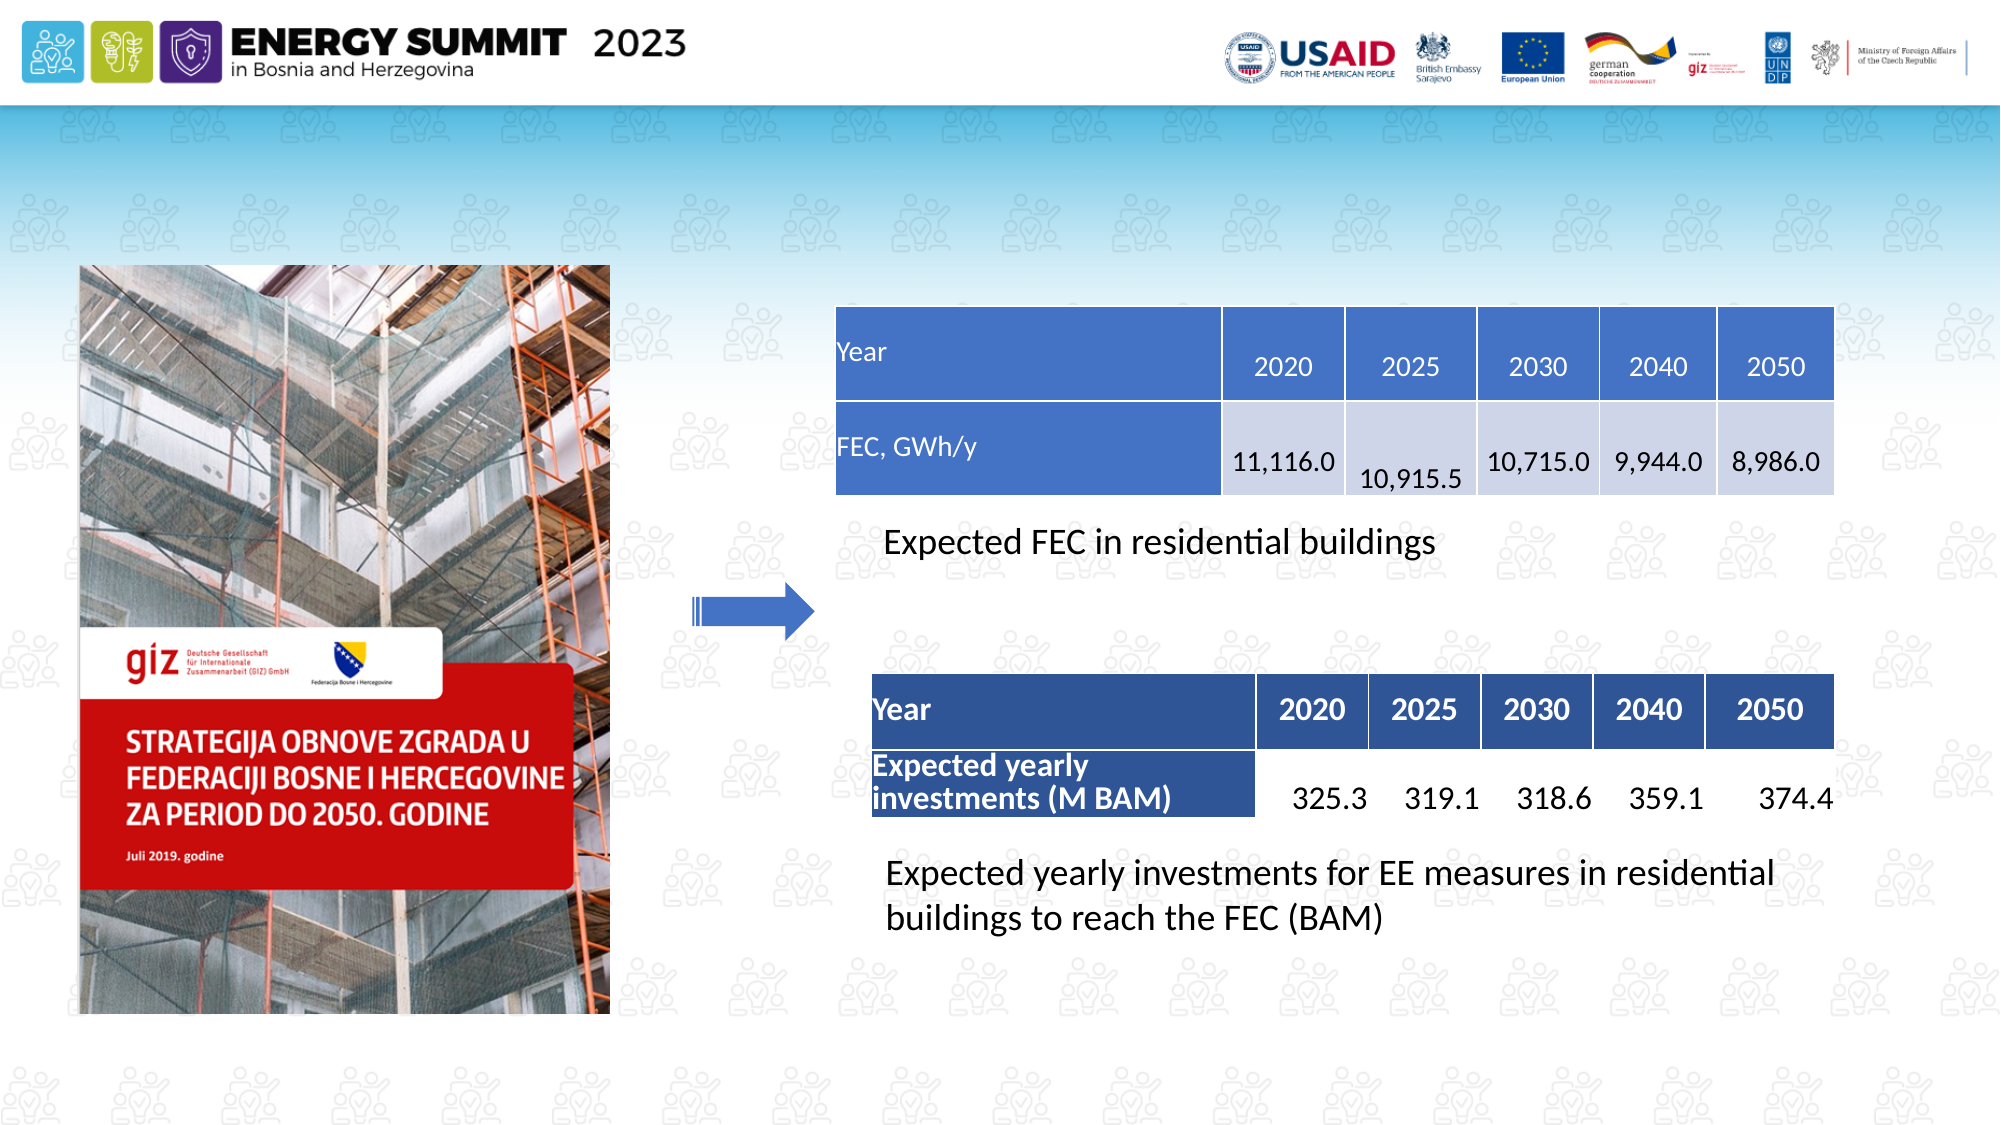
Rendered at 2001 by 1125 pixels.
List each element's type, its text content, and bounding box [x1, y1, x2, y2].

table_header 2030 [1478, 307, 1599, 400]
text_box Expected yearly investments for EE measures in residential buildings to reach the FEC (BAM) [870, 841, 1871, 946]
table_header 2025 [1346, 307, 1476, 400]
table_header 2020 [1223, 307, 1344, 400]
table_cell 359.1 [1594, 751, 1704, 817]
table_header 2025 [1369, 674, 1480, 749]
table_header 2040 [1600, 307, 1716, 400]
table_cell 10,715.0 [1478, 402, 1599, 495]
table_cell Expected yearly investments (M BAM) [872, 751, 1255, 817]
table_header 2030 [1482, 674, 1592, 749]
table_cell 318.6 [1482, 751, 1592, 817]
table_header 2040 [1594, 674, 1704, 749]
table_cell 9,944.0 [1600, 402, 1716, 495]
picture [0, 0, 2000, 1125]
table_cell 8,986.0 [1718, 402, 1834, 495]
text_box Expected FEC in residential buildings [860, 509, 1461, 570]
table_header 2050 [1718, 307, 1834, 400]
table_header 2020 [1257, 674, 1368, 749]
table_cell 325.3 [1257, 751, 1368, 817]
table_header Year [836, 307, 1221, 400]
table_cell 374.4 [1706, 751, 1834, 817]
table_cell 10,915.5 [1346, 402, 1476, 495]
table_cell FEC, GWh/y [836, 402, 1221, 495]
table_cell 11,116.0 [1223, 402, 1344, 495]
table_header Year [872, 674, 1255, 749]
text_box [691, 579, 817, 644]
table_header 2050 [1706, 674, 1834, 749]
table_cell 319.1 [1369, 751, 1480, 817]
